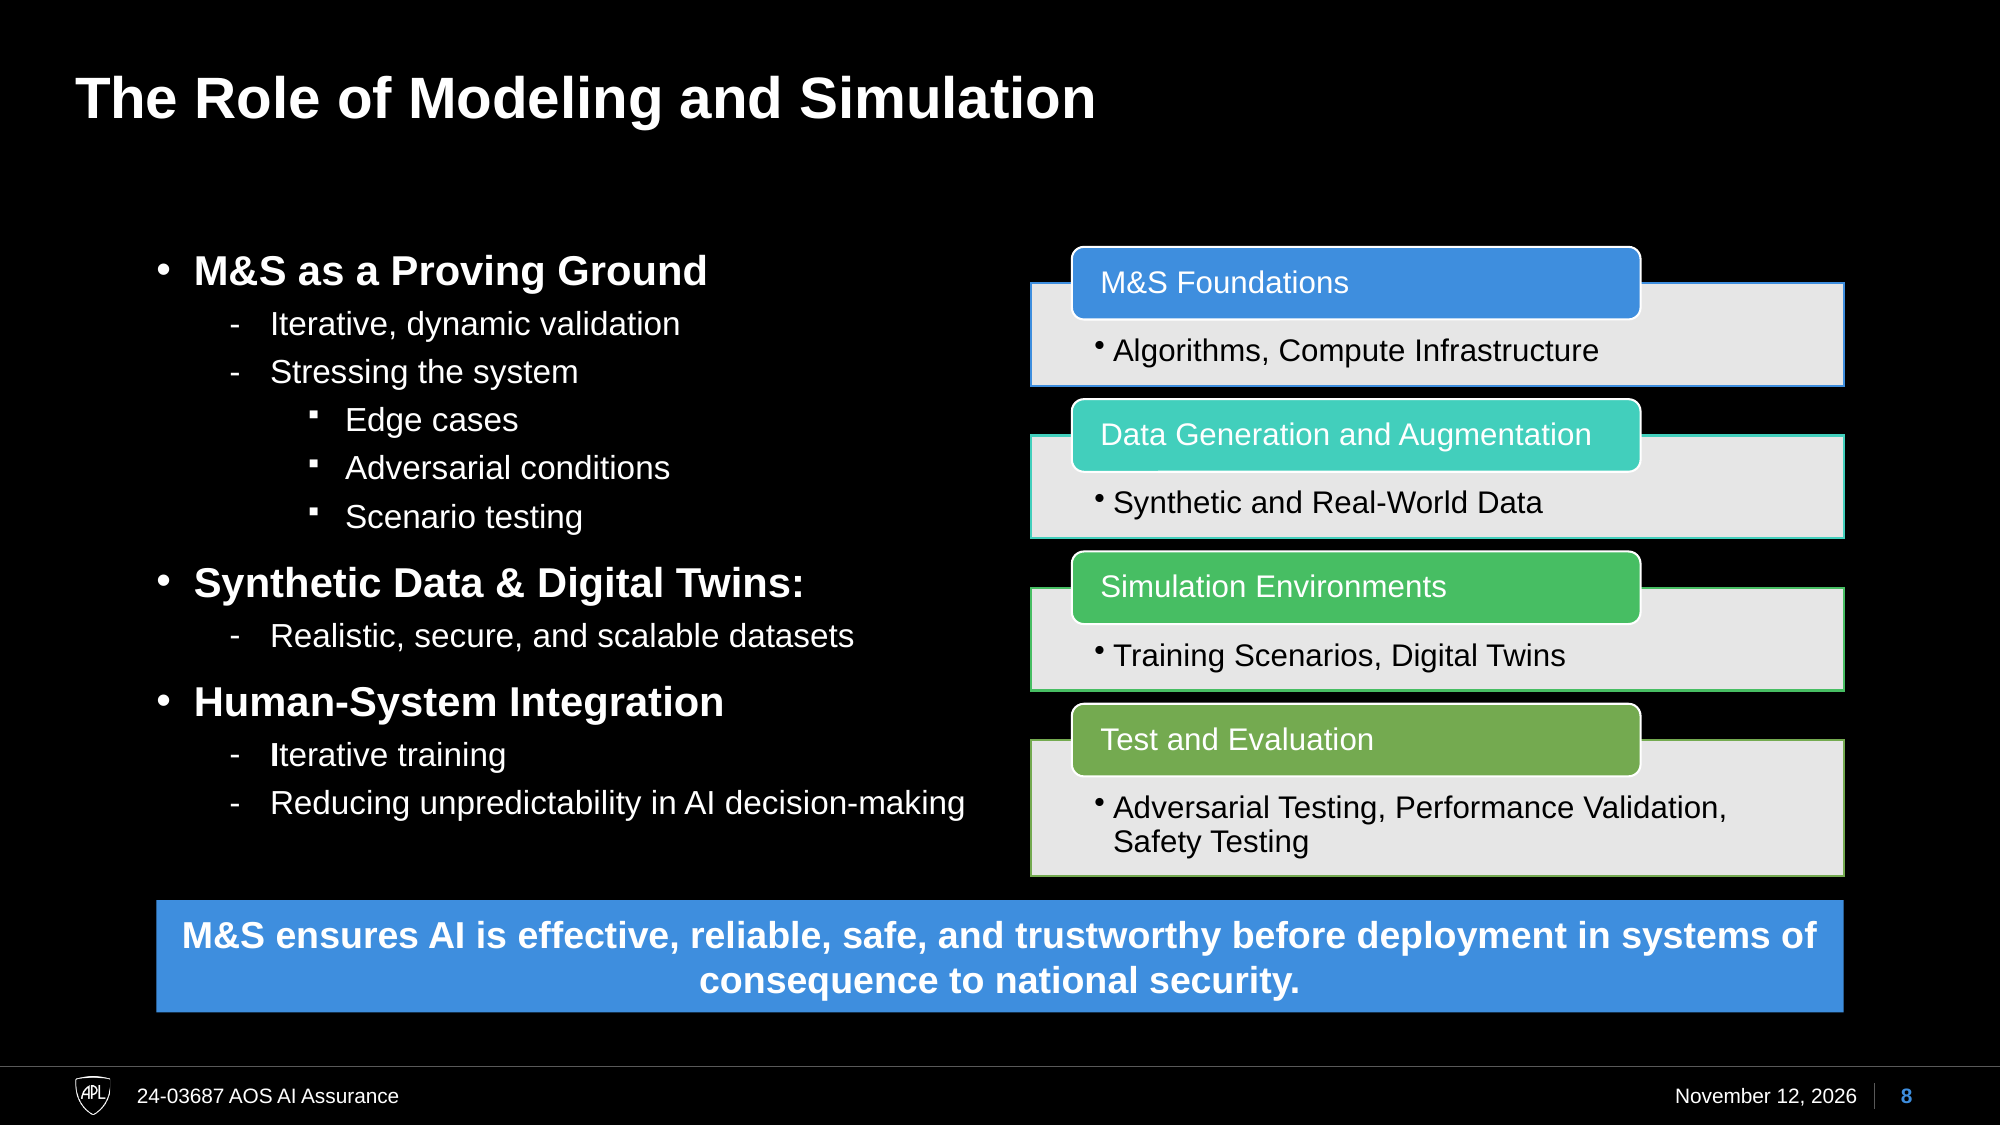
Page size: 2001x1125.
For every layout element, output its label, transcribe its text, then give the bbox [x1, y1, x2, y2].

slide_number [1646, 1066, 1873, 1125]
list M&S ensures AI is effective, reliable, safe, and trustworthy before deployment in systems of consequence to national security. [155, 898, 1845, 1014]
title The Role of Modeling and Simulation [75, 68, 1925, 125]
slide_number 8 [1876, 1066, 1937, 1125]
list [1031, 243, 1844, 879]
list M&S as a Proving Ground Iterative, dynamic validation Stressing the system Edge cases Adversarial conditions Scenario testing Synthetic Data & Digital Twins: Realistic, secure, and scalable datasets Human-System Integration Iterative training Reducing unpredictability in AI decision-making [156, 243, 969, 879]
footer 24-03687 AOS AI Assurance [121, 1066, 648, 1125]
